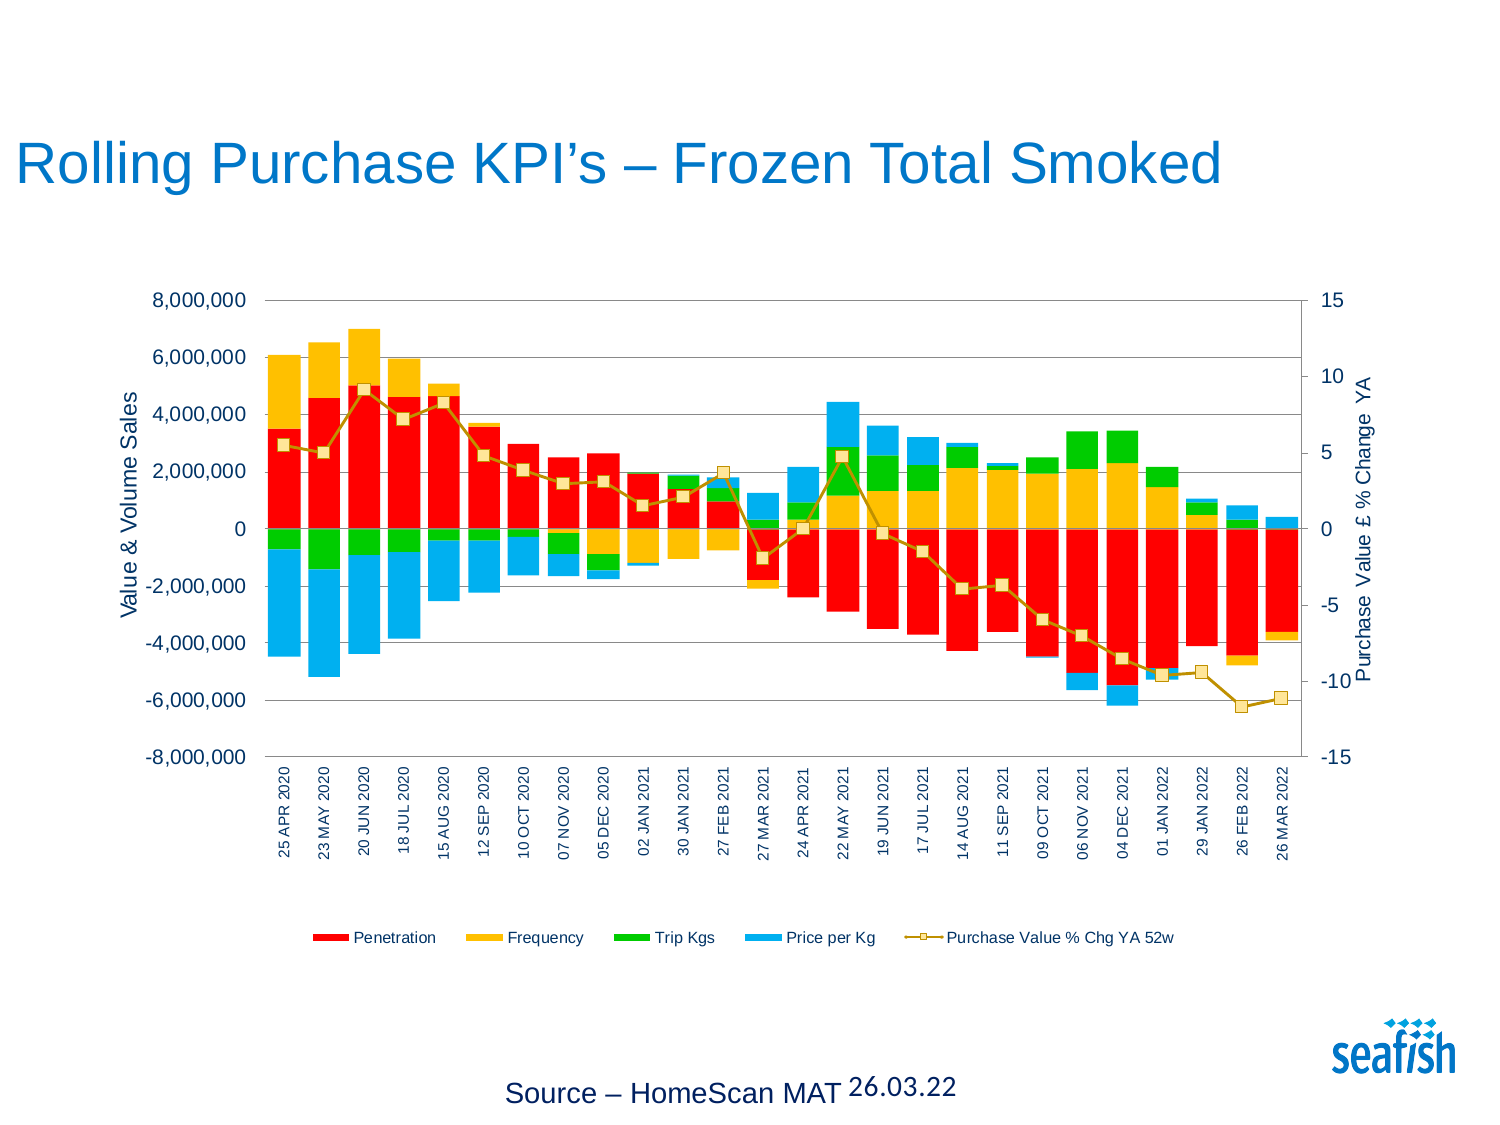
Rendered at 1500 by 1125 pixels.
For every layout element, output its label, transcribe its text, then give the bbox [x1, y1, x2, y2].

title Rolling Purchase KPI’s – Frozen Total Smoked [0, 109, 1445, 210]
picture [1407, 1018, 1417, 1022]
picture [841, 1072, 1004, 1114]
picture [1332, 1018, 1455, 1074]
text_box Source – HomeScan MAT [0, 1067, 857, 1117]
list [100, 259, 1384, 972]
